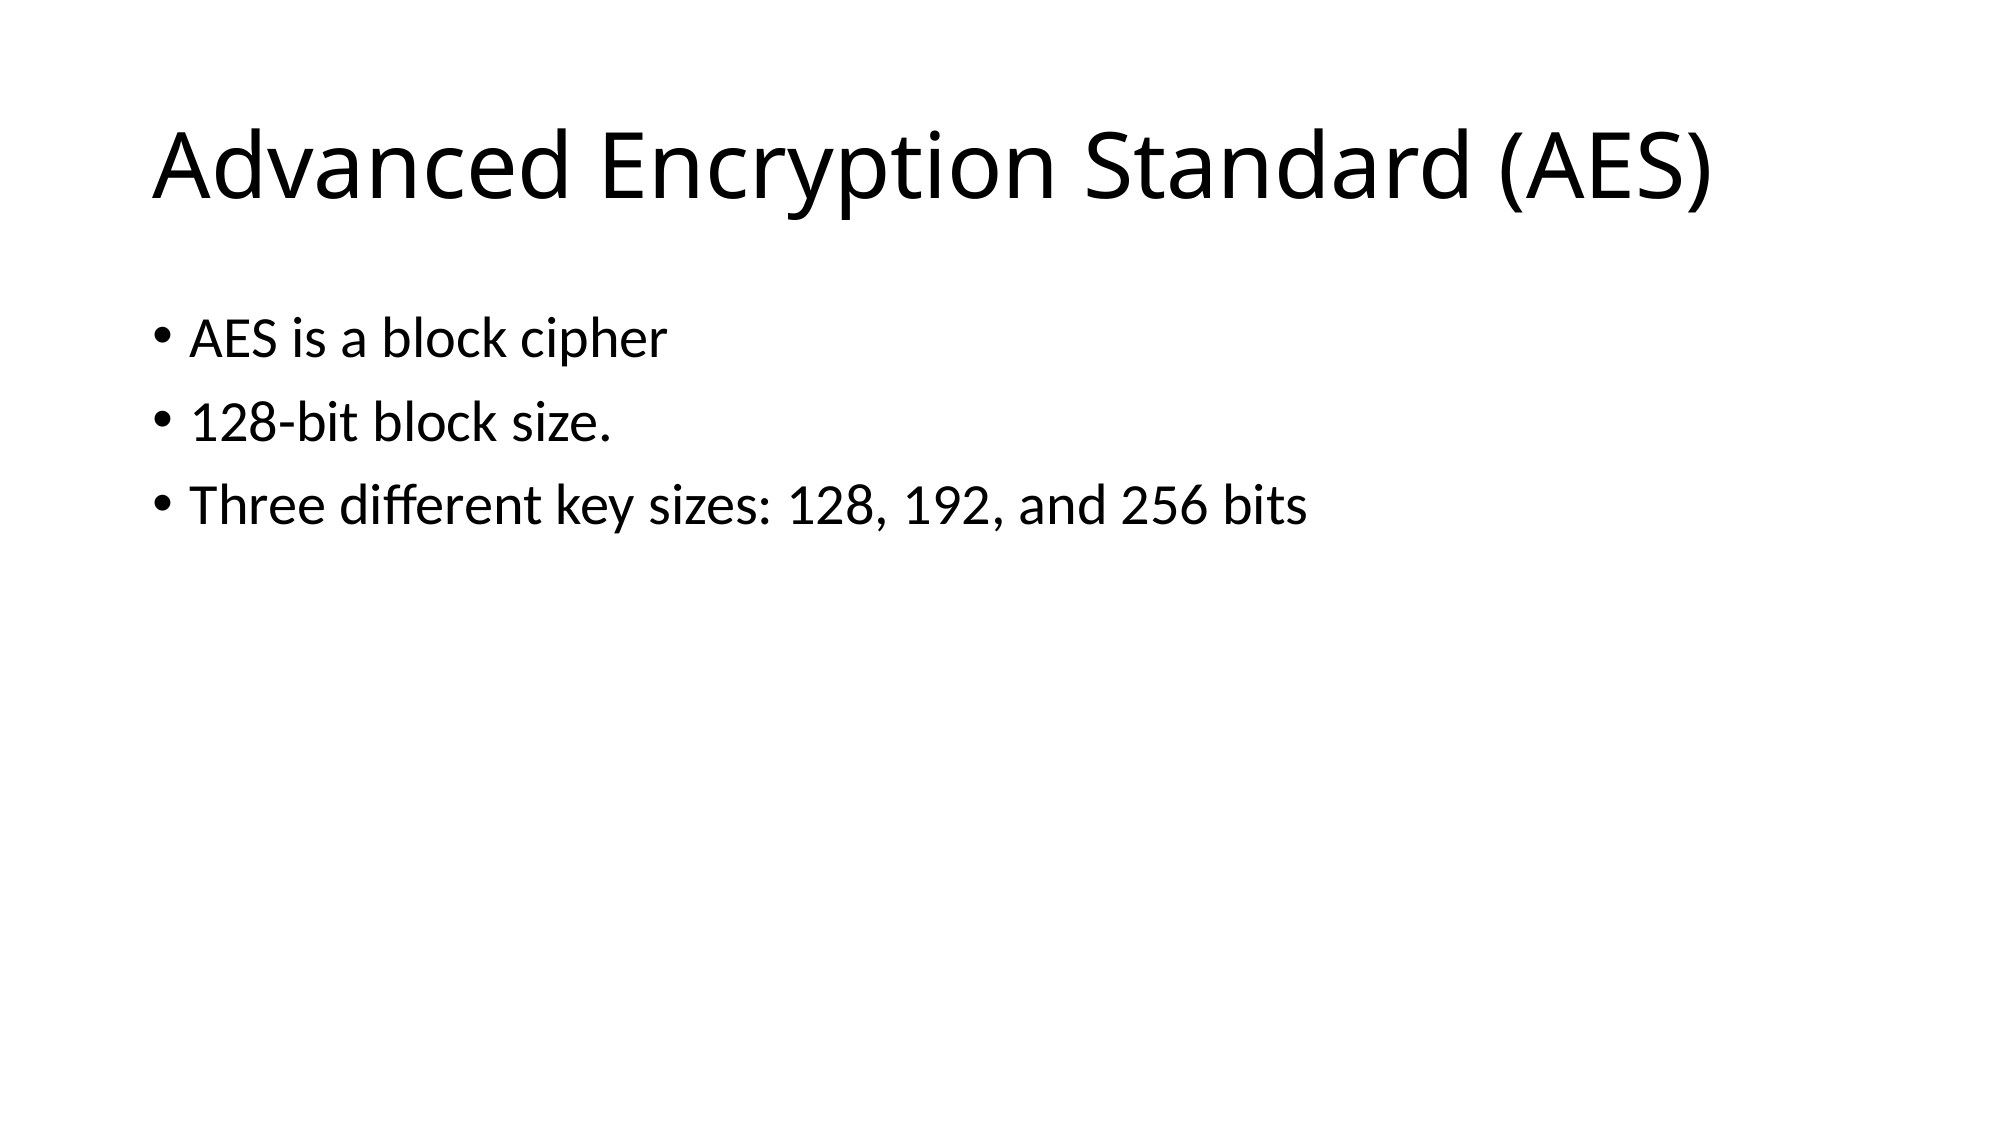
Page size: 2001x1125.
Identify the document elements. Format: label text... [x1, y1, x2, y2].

title Advanced Encryption Standard (AES) [137, 59, 1863, 278]
list AES is a block cipher 128-bit block size. Three different key sizes: 128, 192, and 256 bits [137, 299, 1863, 1014]
